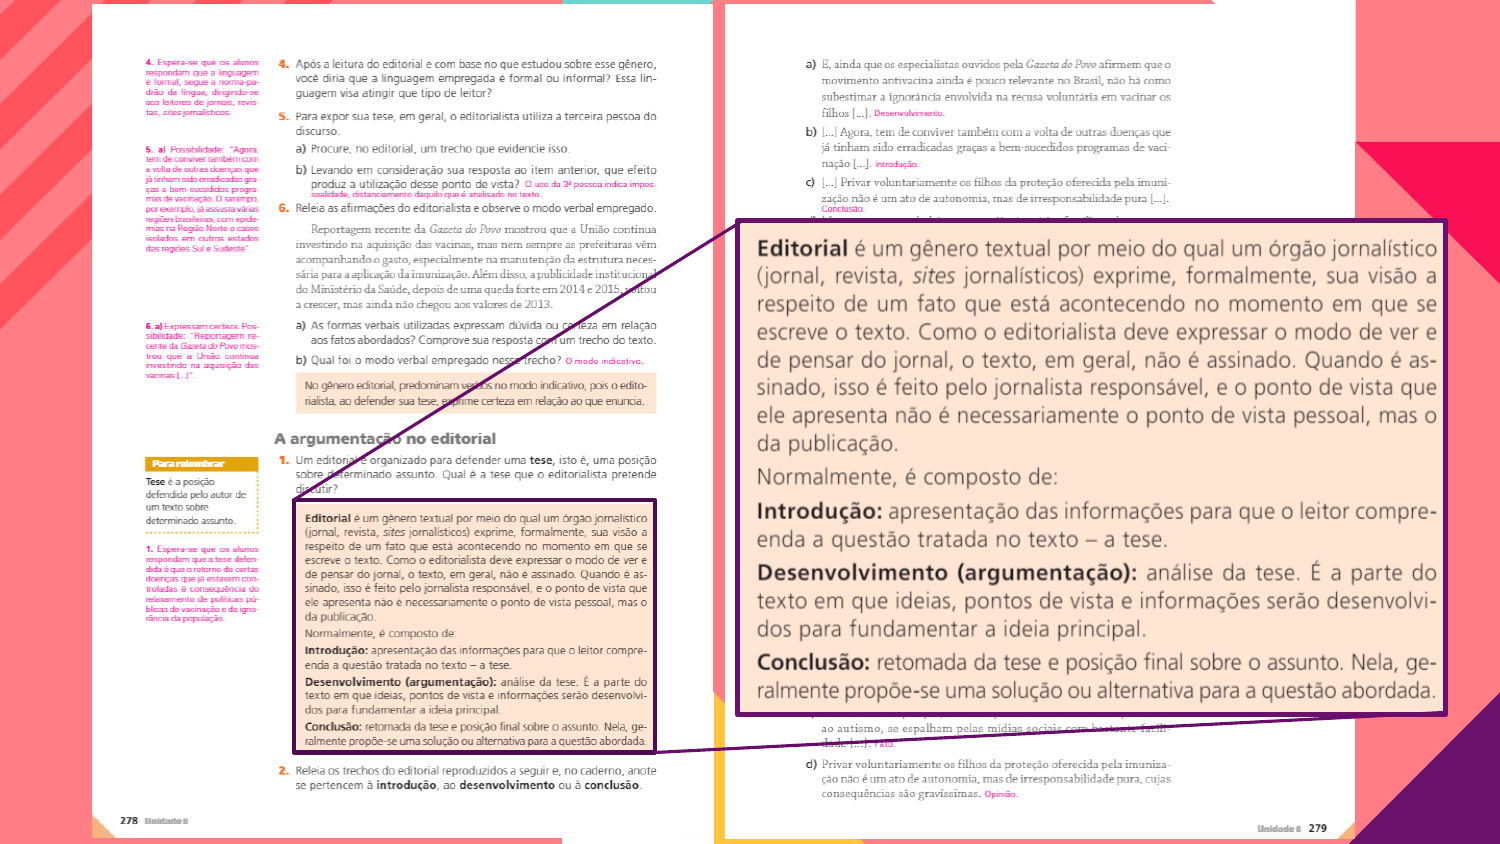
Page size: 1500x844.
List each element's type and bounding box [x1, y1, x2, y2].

picture [91, 3, 714, 838]
text_box [293, 222, 741, 501]
picture [724, 753, 1356, 840]
text_box [654, 712, 1444, 753]
picture [724, 3, 1444, 712]
